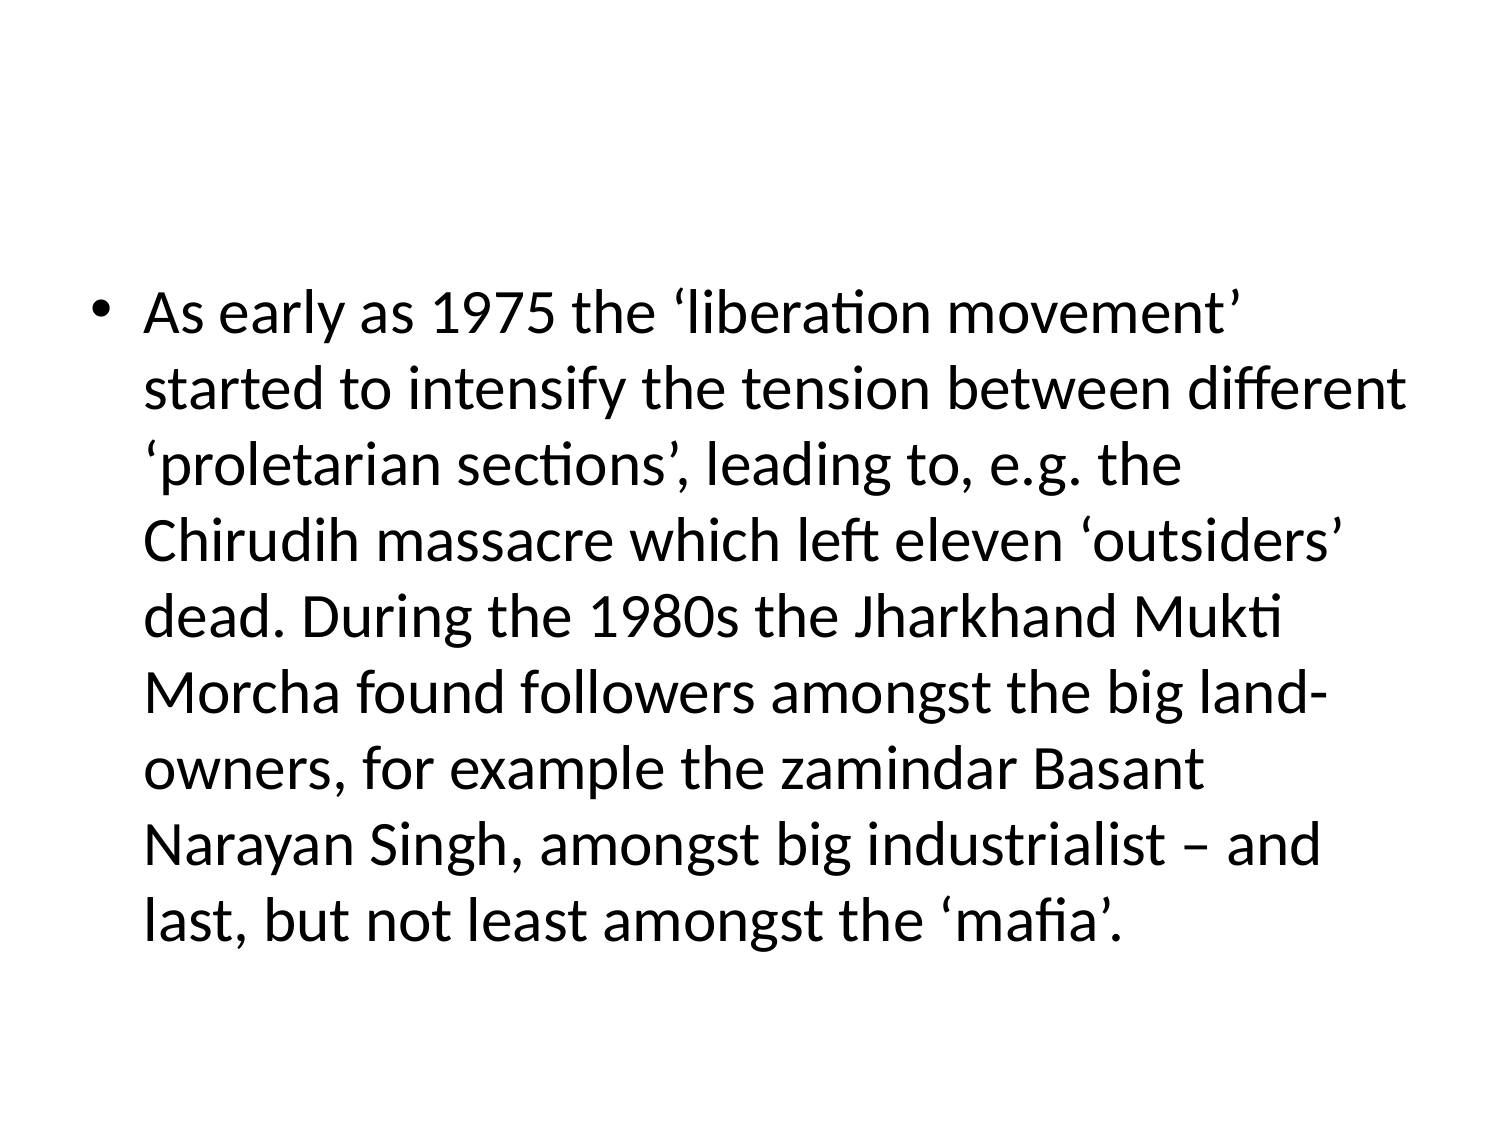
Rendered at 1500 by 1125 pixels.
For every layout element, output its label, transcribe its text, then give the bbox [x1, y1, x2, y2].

list As early as 1975 the ‘liberation movement’ started to intensify the tension between different ‘proletarian sections’, leading to, e.g. the Chirudih massacre which left eleven ‘outsiders’ dead. During the 1980s the Jharkhand Mukti Morcha found followers amongst the big land-owners, for example the zamindar Basant Narayan Singh, amongst big industrialist – and last, but not least amongst the ‘mafia’. [75, 262, 1425, 1005]
